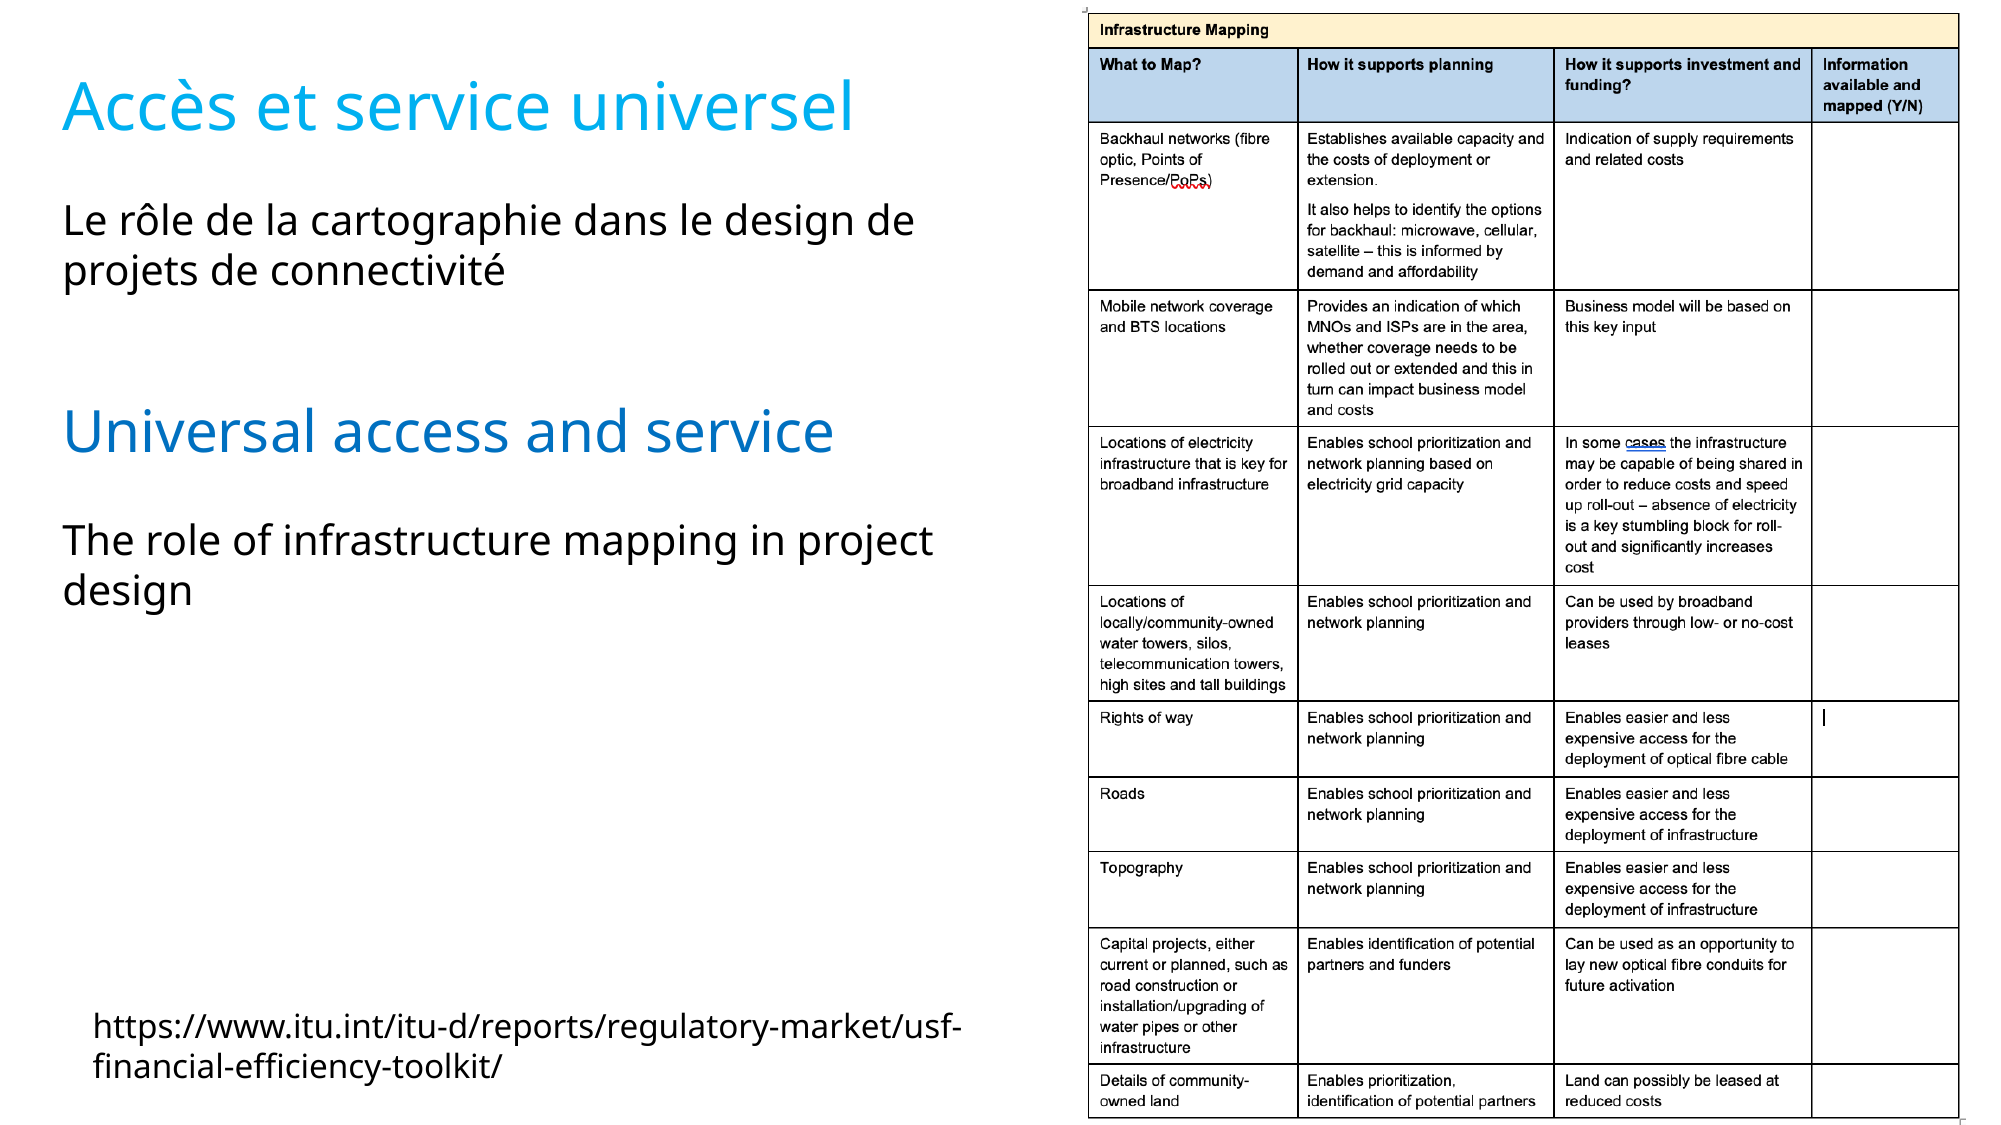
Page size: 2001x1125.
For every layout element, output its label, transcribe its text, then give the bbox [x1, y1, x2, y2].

text_box Accès et service universel Le rôle de la cartographie dans le design de projets de connectivité Universal access and service The role of infrastructure mapping in project design [47, 56, 967, 622]
text_box https://www.itu.int/itu-d/reports/regulatory-market/usf-financial-efficiency-toolkit/ [77, 997, 1037, 1093]
picture [1082, 7, 1966, 1125]
